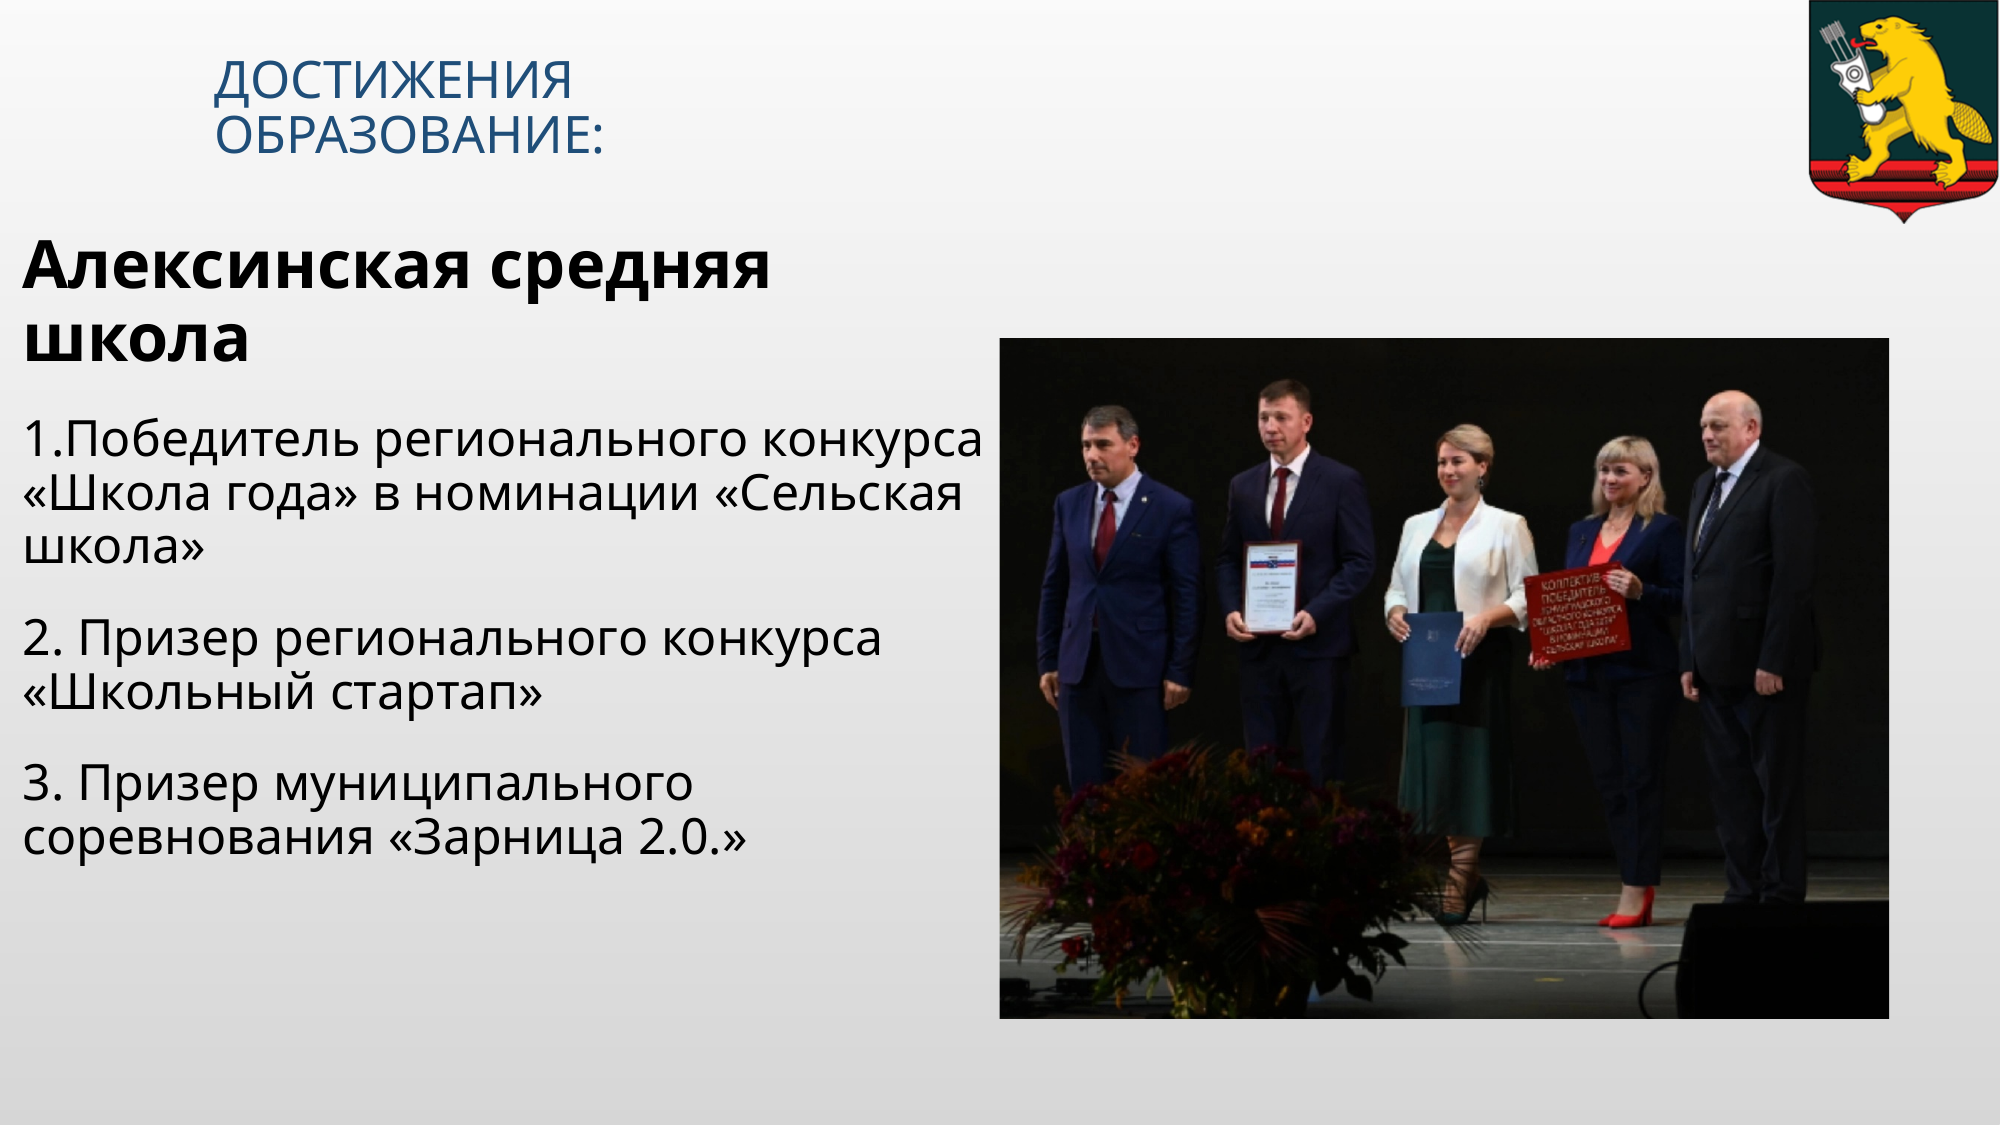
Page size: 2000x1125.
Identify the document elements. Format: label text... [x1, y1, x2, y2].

picture [999, 338, 1890, 1019]
picture [1808, 0, 2000, 224]
title ДОСТИЖЕНИЯ образование: [199, 45, 1800, 173]
list Алексинская средняя школа 1.Победитель регионального конкурса «Школа года» в номинации «Сельская школа» 2. Призер регионального конкурса «Школьный стартап» 3. Призер муниципального соревнования «Зарница 2.0.» [0, 223, 1024, 893]
